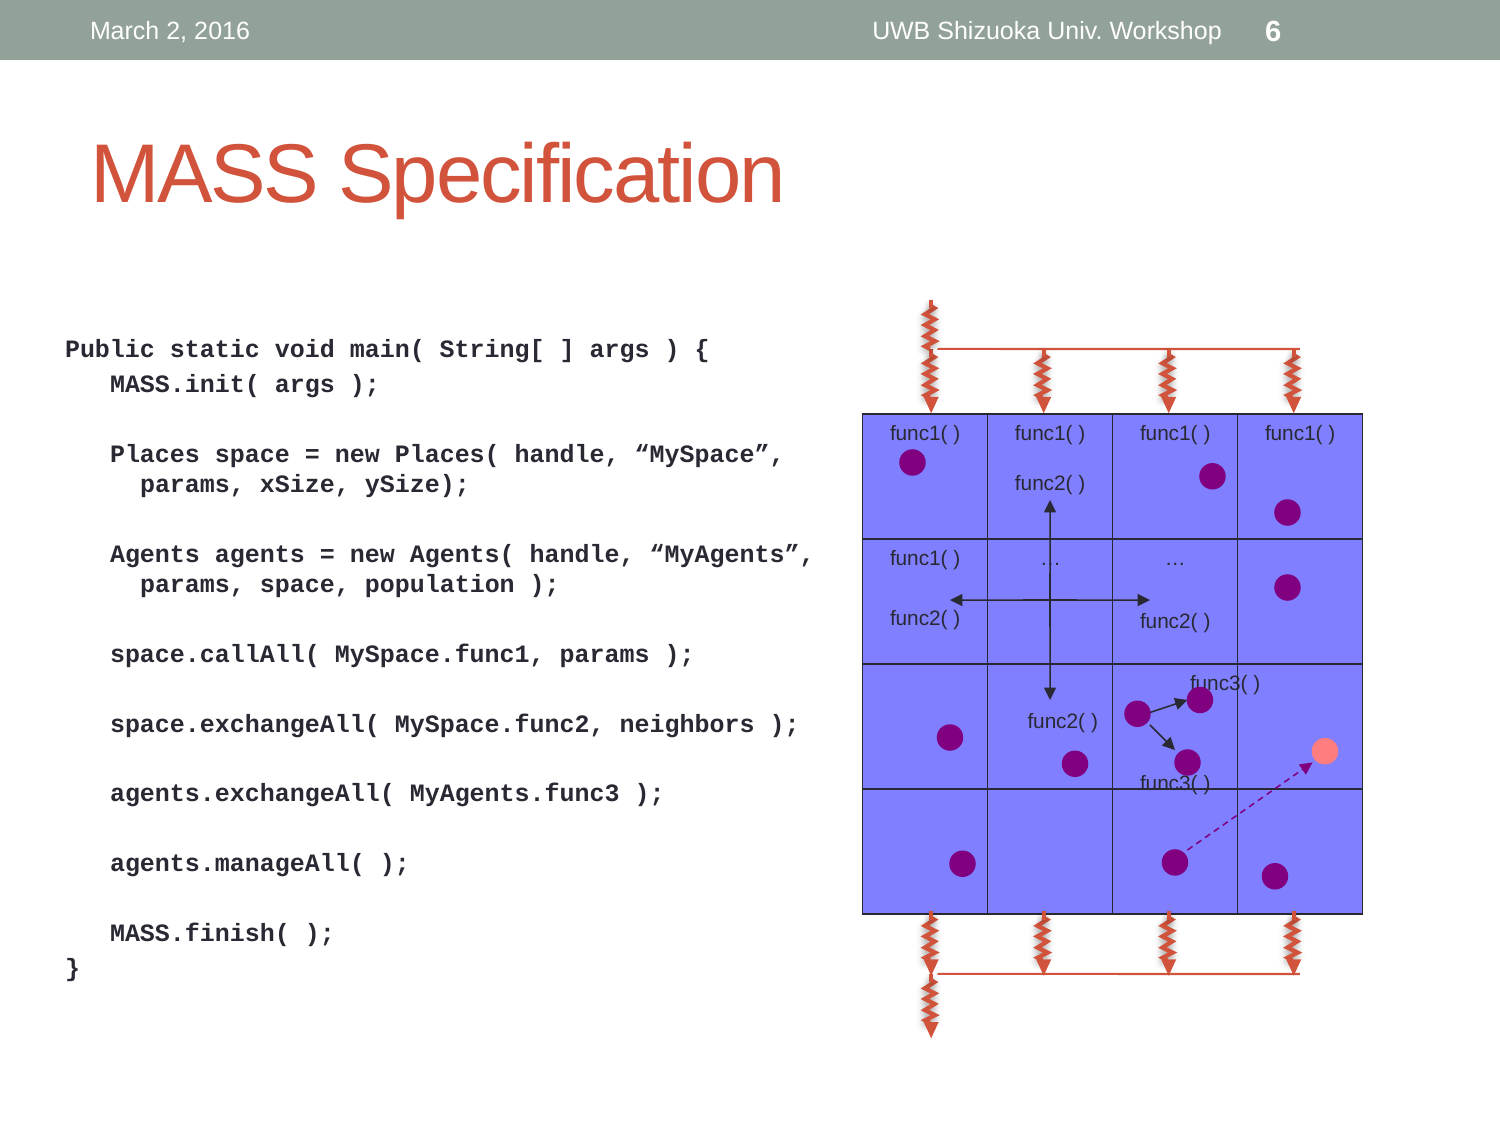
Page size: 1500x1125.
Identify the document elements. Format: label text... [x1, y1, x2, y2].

slide_number 6 [1250, 3, 1425, 57]
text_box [924, 299, 936, 350]
footer UWB Shizuoka Univ. Workshop [562, 3, 1238, 57]
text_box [874, 583, 896, 741]
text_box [924, 911, 1301, 975]
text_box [862, 413, 1363, 915]
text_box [899, 449, 1301, 889]
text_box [924, 348, 1301, 409]
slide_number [75, 3, 550, 57]
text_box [874, 412, 1352, 578]
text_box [924, 973, 938, 1037]
list Public static void main( String[ ] args ) { MASS.init( args ); Places space = new Places( handle, “MySpace”, params, xSize, ySize); Agents agents = new Agents( handle, “MyAgents”, params, space, population ); space.callAll( MySpace.func1, params ); space.exchangeAll( MySpace.func2, neighbors ); agents.exchangeAll( MyAgents.func3 ); agents.manageAll( ); MASS.finish( ); } [50, 324, 838, 1063]
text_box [1308, 738, 1338, 851]
title MASS Specification [75, 87, 1425, 250]
